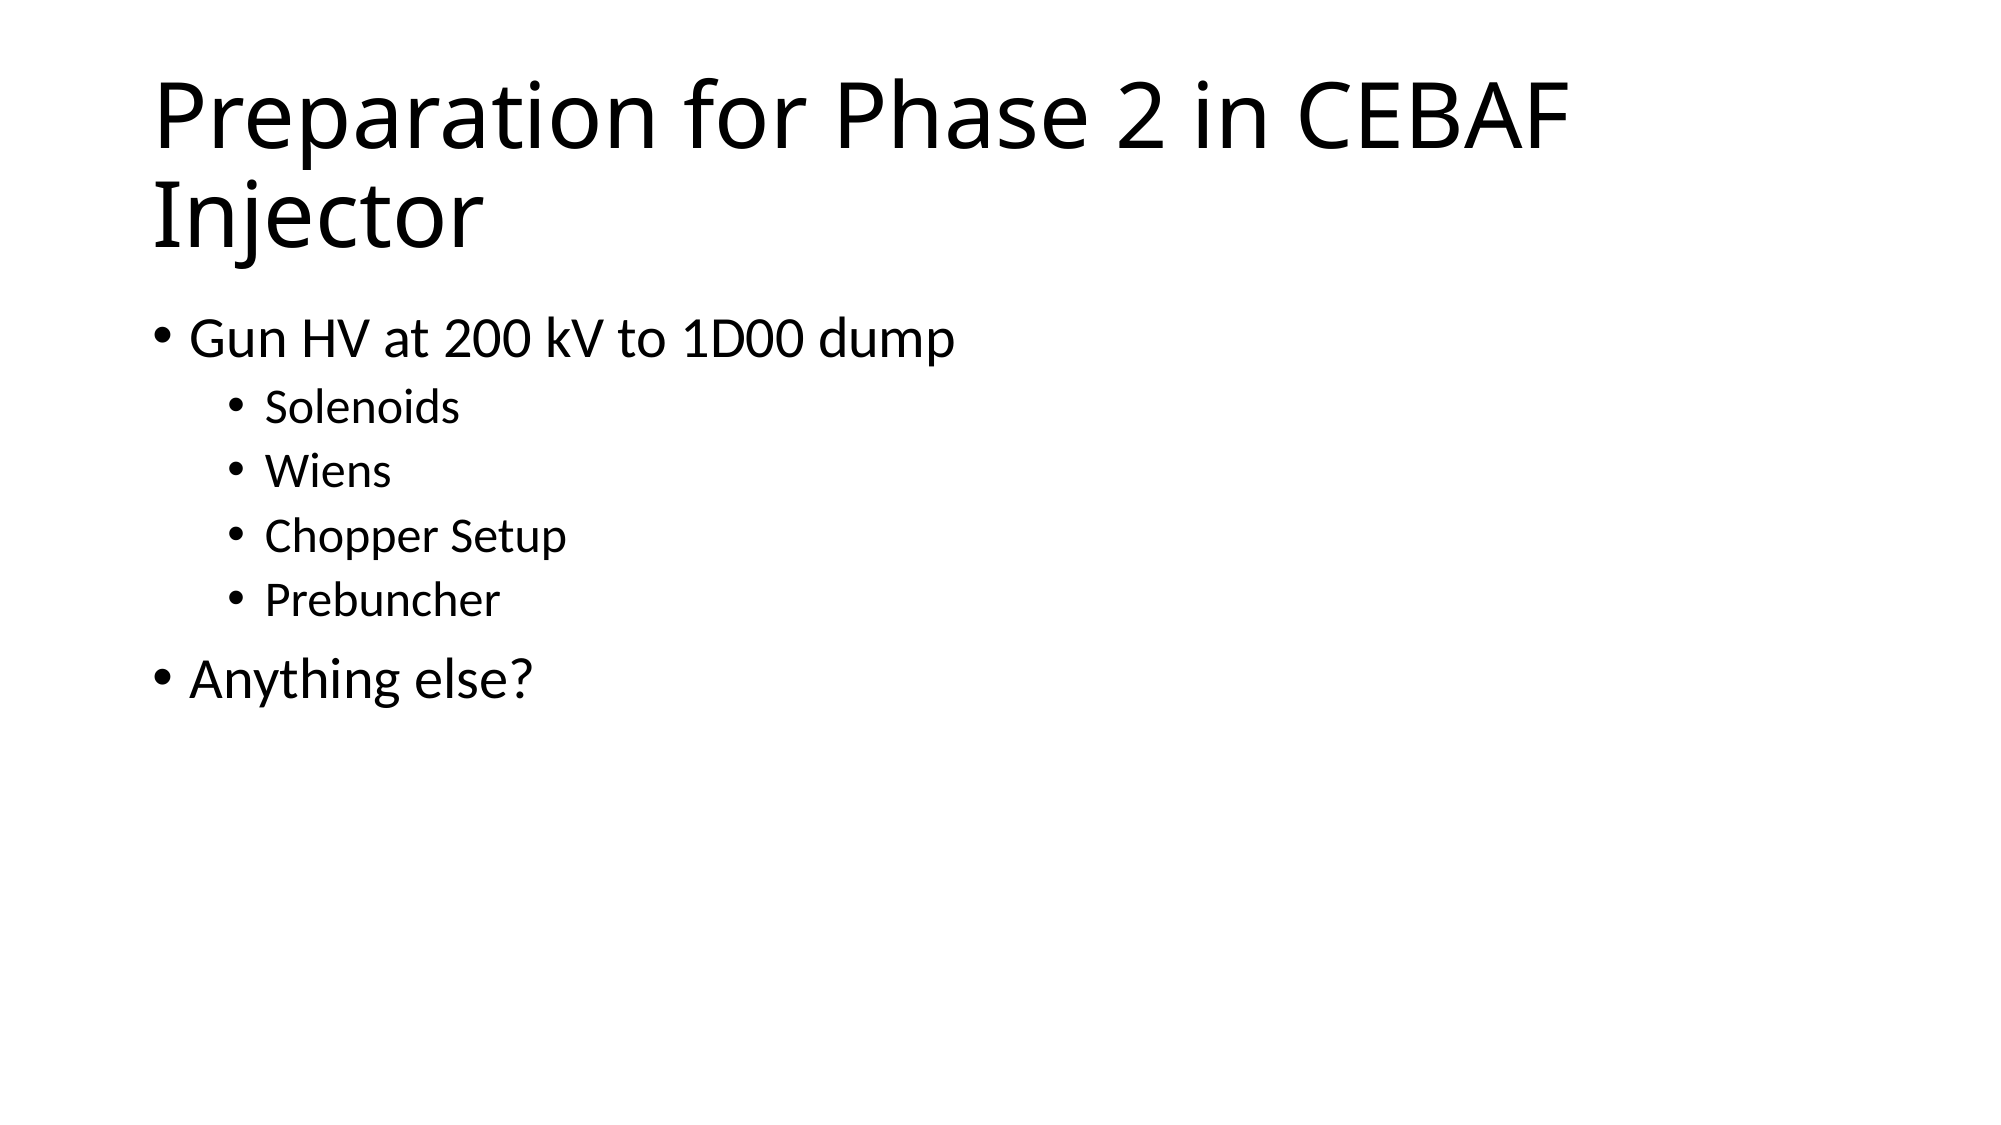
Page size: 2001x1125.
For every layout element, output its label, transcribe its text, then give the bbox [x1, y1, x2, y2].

title Preparation for Phase 2 in CEBAF Injector [137, 59, 1863, 278]
list Gun HV at 200 kV to 1D00 dump Solenoids Wiens Chopper Setup Prebuncher Anything else? [137, 299, 1863, 1014]
